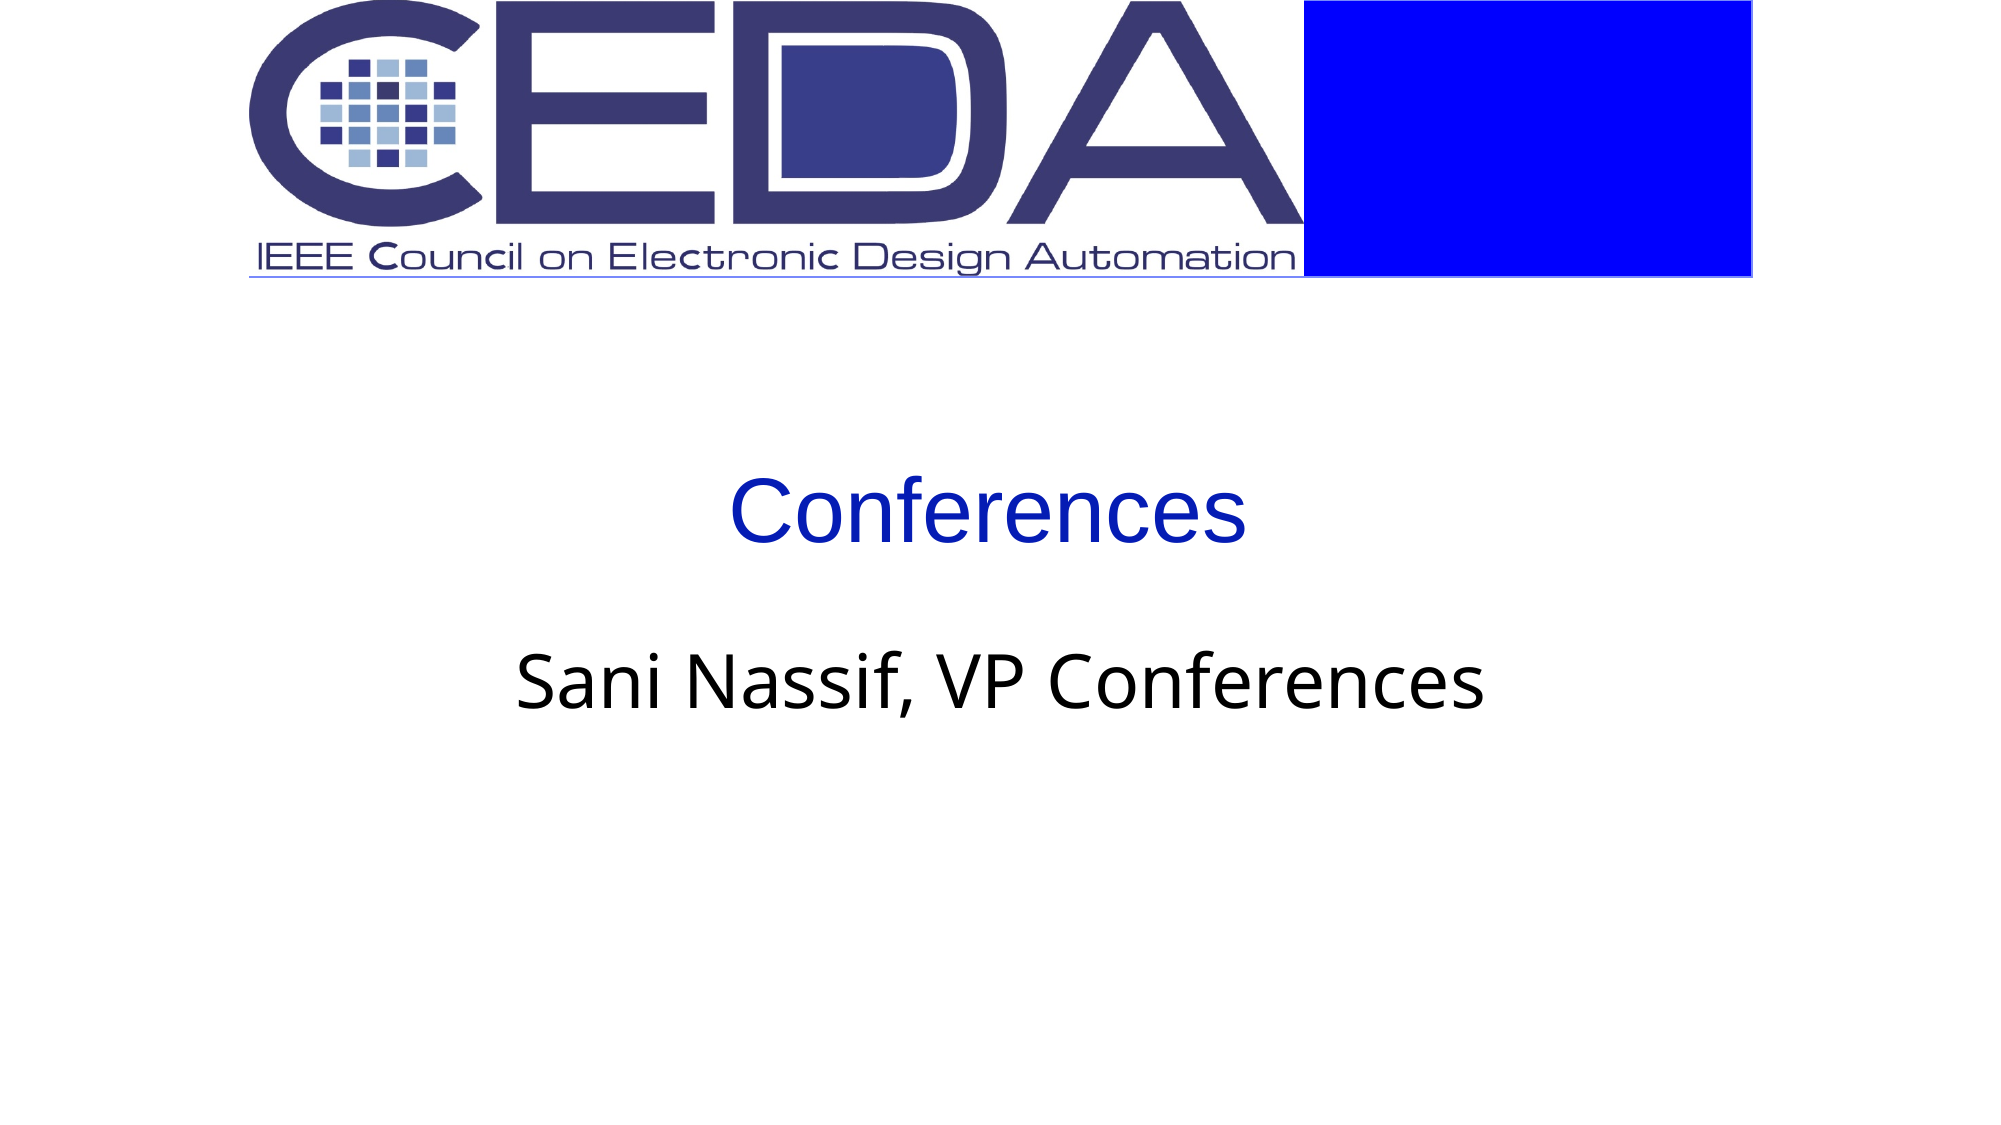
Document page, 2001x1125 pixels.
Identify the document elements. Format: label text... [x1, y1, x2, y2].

text_box [1305, 0, 1752, 278]
text_box Conferences [306, 456, 1672, 546]
picture [249, 0, 1304, 277]
text_box Sani Nassif, VP Conferences [500, 626, 1502, 732]
